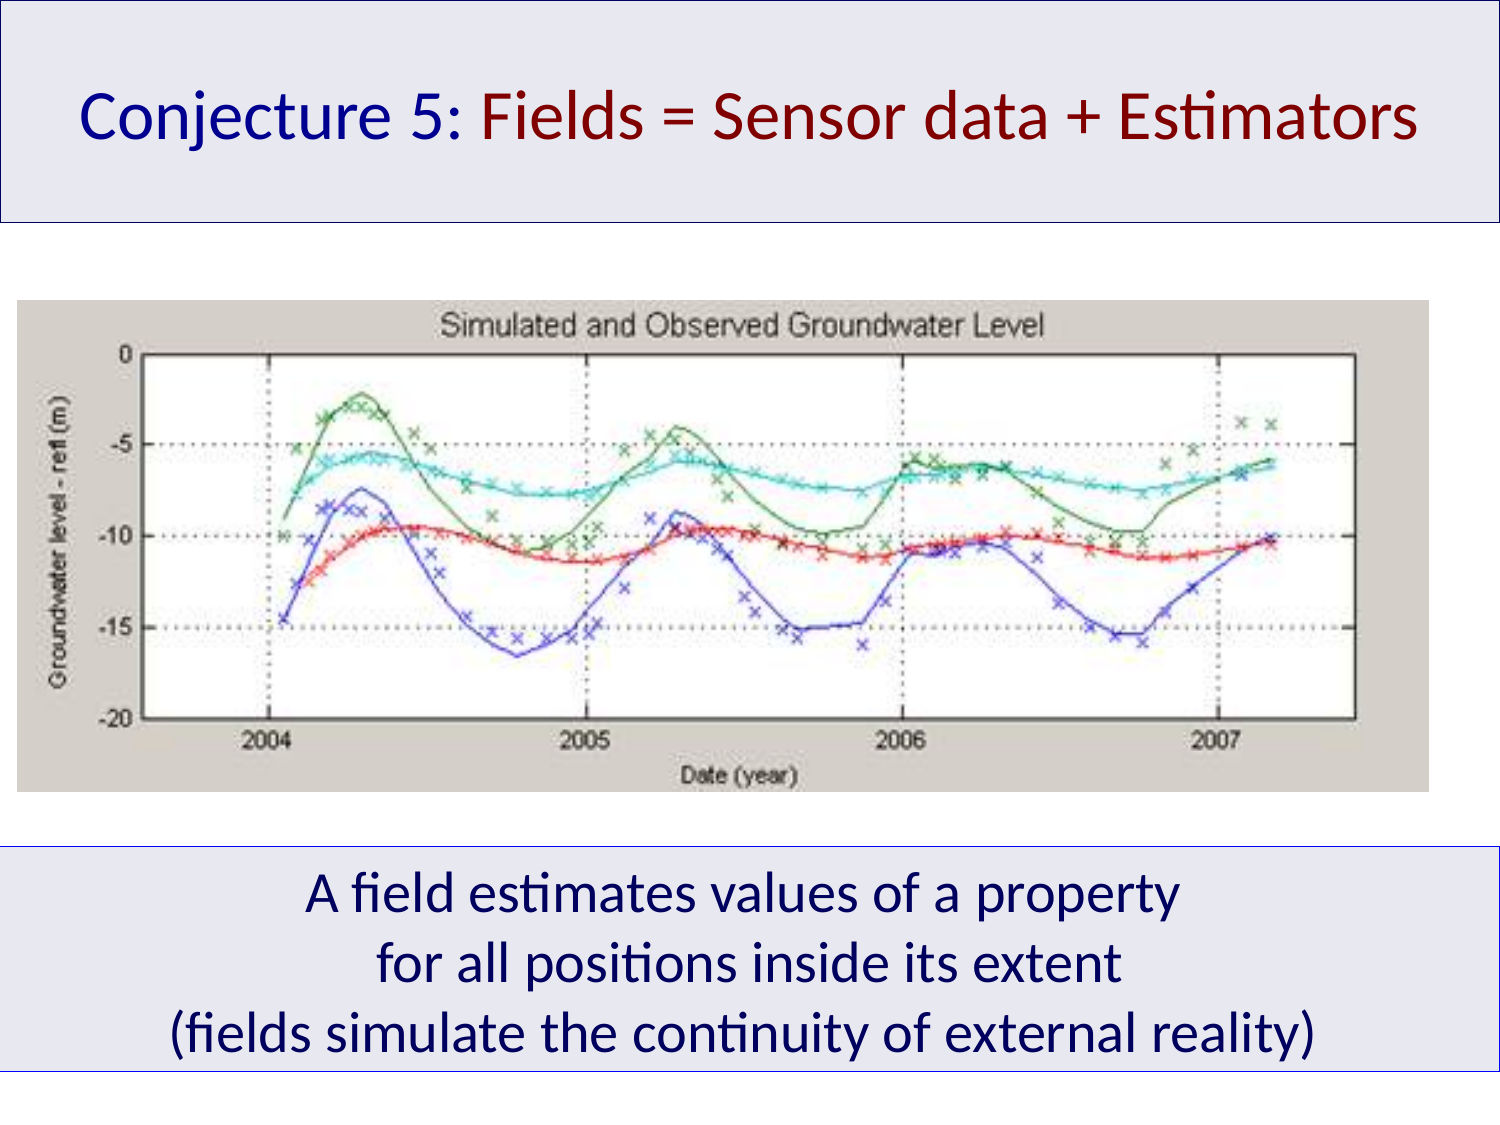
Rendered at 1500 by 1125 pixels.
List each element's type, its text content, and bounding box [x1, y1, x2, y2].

picture [17, 300, 1429, 792]
title Conjecture 5: Fields = Sensor data + Estimators [0, 0, 1500, 223]
text_box A field estimates values of a property for all positions inside its extent (fields simulate the continuity of external reality) [0, 846, 1500, 1072]
